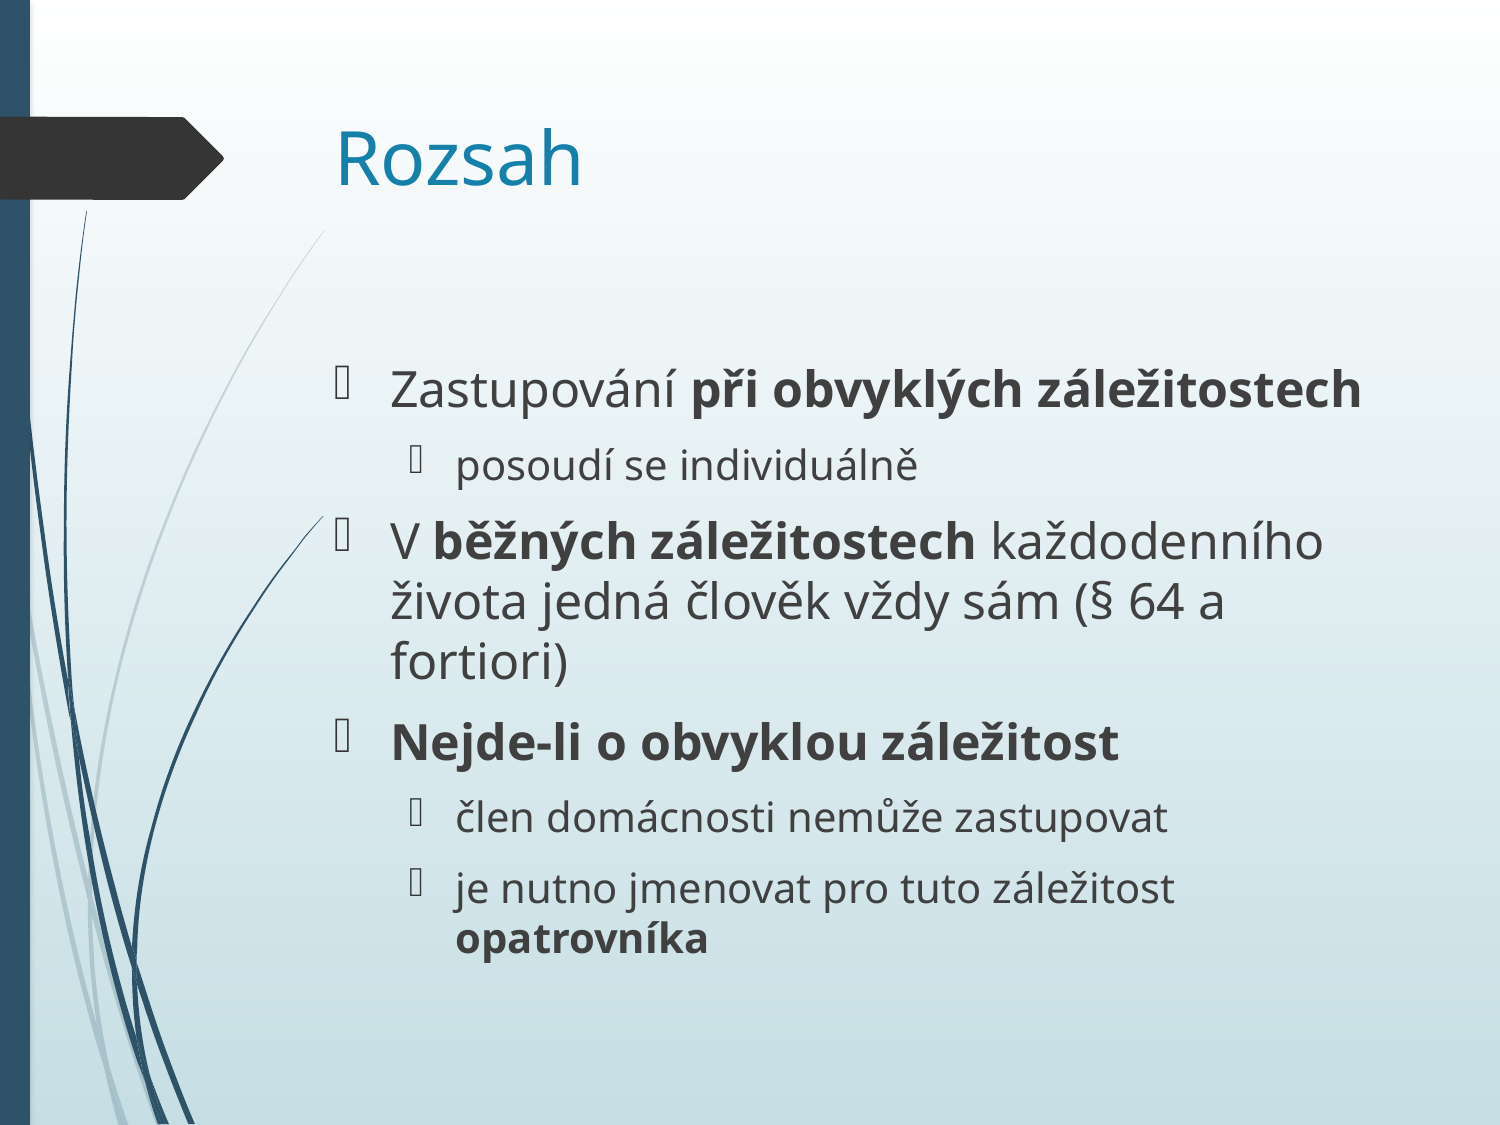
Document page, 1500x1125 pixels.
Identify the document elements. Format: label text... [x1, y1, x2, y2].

list Zastupování při obvyklých záležitostech posoudí se individuálně V běžných záležitostech každodenního života jedná člověk vždy sám (§ 64 a fortiori) Nejde-li o obvyklou záležitost člen domácnosti nemůže zastupovat je nutno jmenovat pro tuto záležitost opatrovníka [318, 350, 1400, 970]
title Rozsah [319, 102, 1400, 313]
